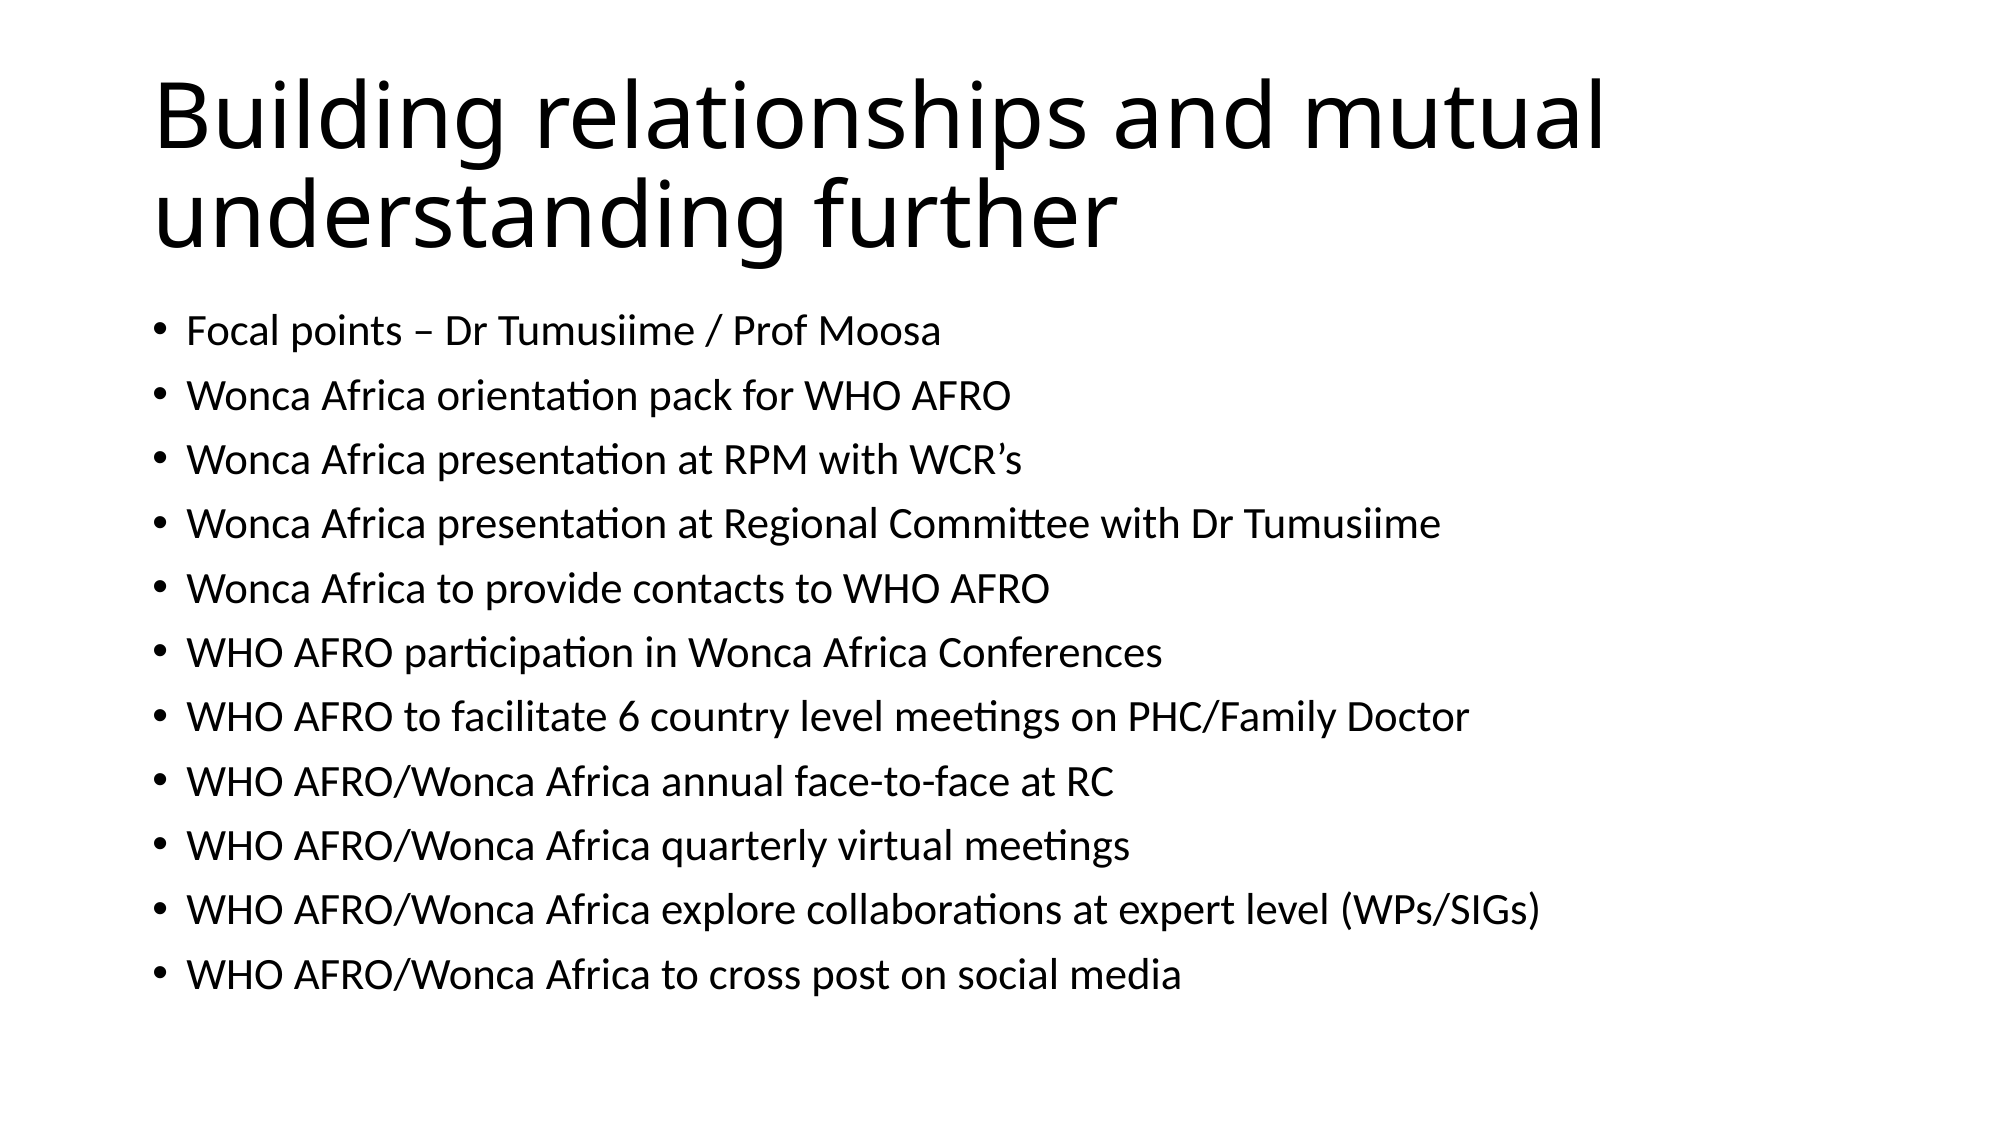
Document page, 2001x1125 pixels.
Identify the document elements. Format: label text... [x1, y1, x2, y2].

list Focal points – Dr Tumusiime / Prof Moosa Wonca Africa orientation pack for WHO AFRO Wonca Africa presentation at RPM with WCR’s Wonca Africa presentation at Regional Committee with Dr Tumusiime Wonca Africa to provide contacts to WHO AFRO WHO AFRO participation in Wonca Africa Conferences WHO AFRO to facilitate 6 country level meetings on PHC/Family Doctor WHO AFRO/Wonca Africa annual face-to-face at RC WHO AFRO/Wonca Africa quarterly virtual meetings WHO AFRO/Wonca Africa explore collaborations at expert level (WPs/SIGs) WHO AFRO/Wonca Africa to cross post on social media [137, 299, 1863, 1014]
title Building relationships and mutual understanding further [137, 59, 1863, 278]
